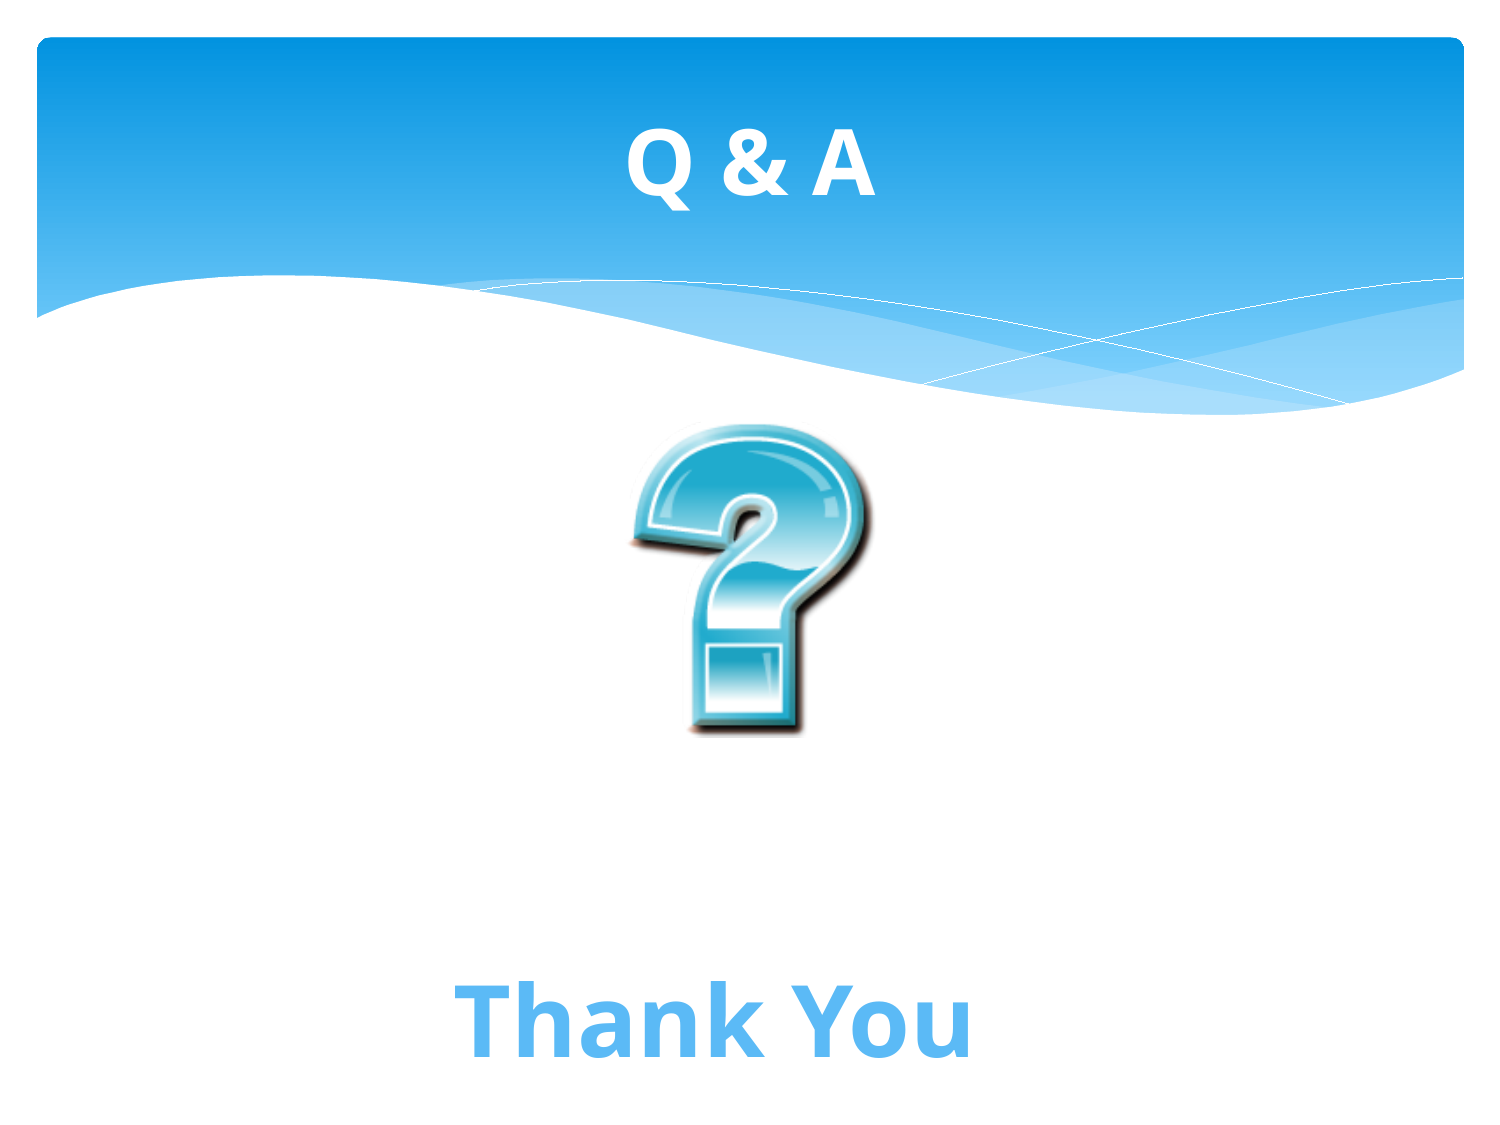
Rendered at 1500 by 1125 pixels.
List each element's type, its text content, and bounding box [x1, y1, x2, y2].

text_box Thank You [439, 950, 992, 1085]
title Q & A [75, 55, 1425, 261]
picture [591, 421, 909, 738]
